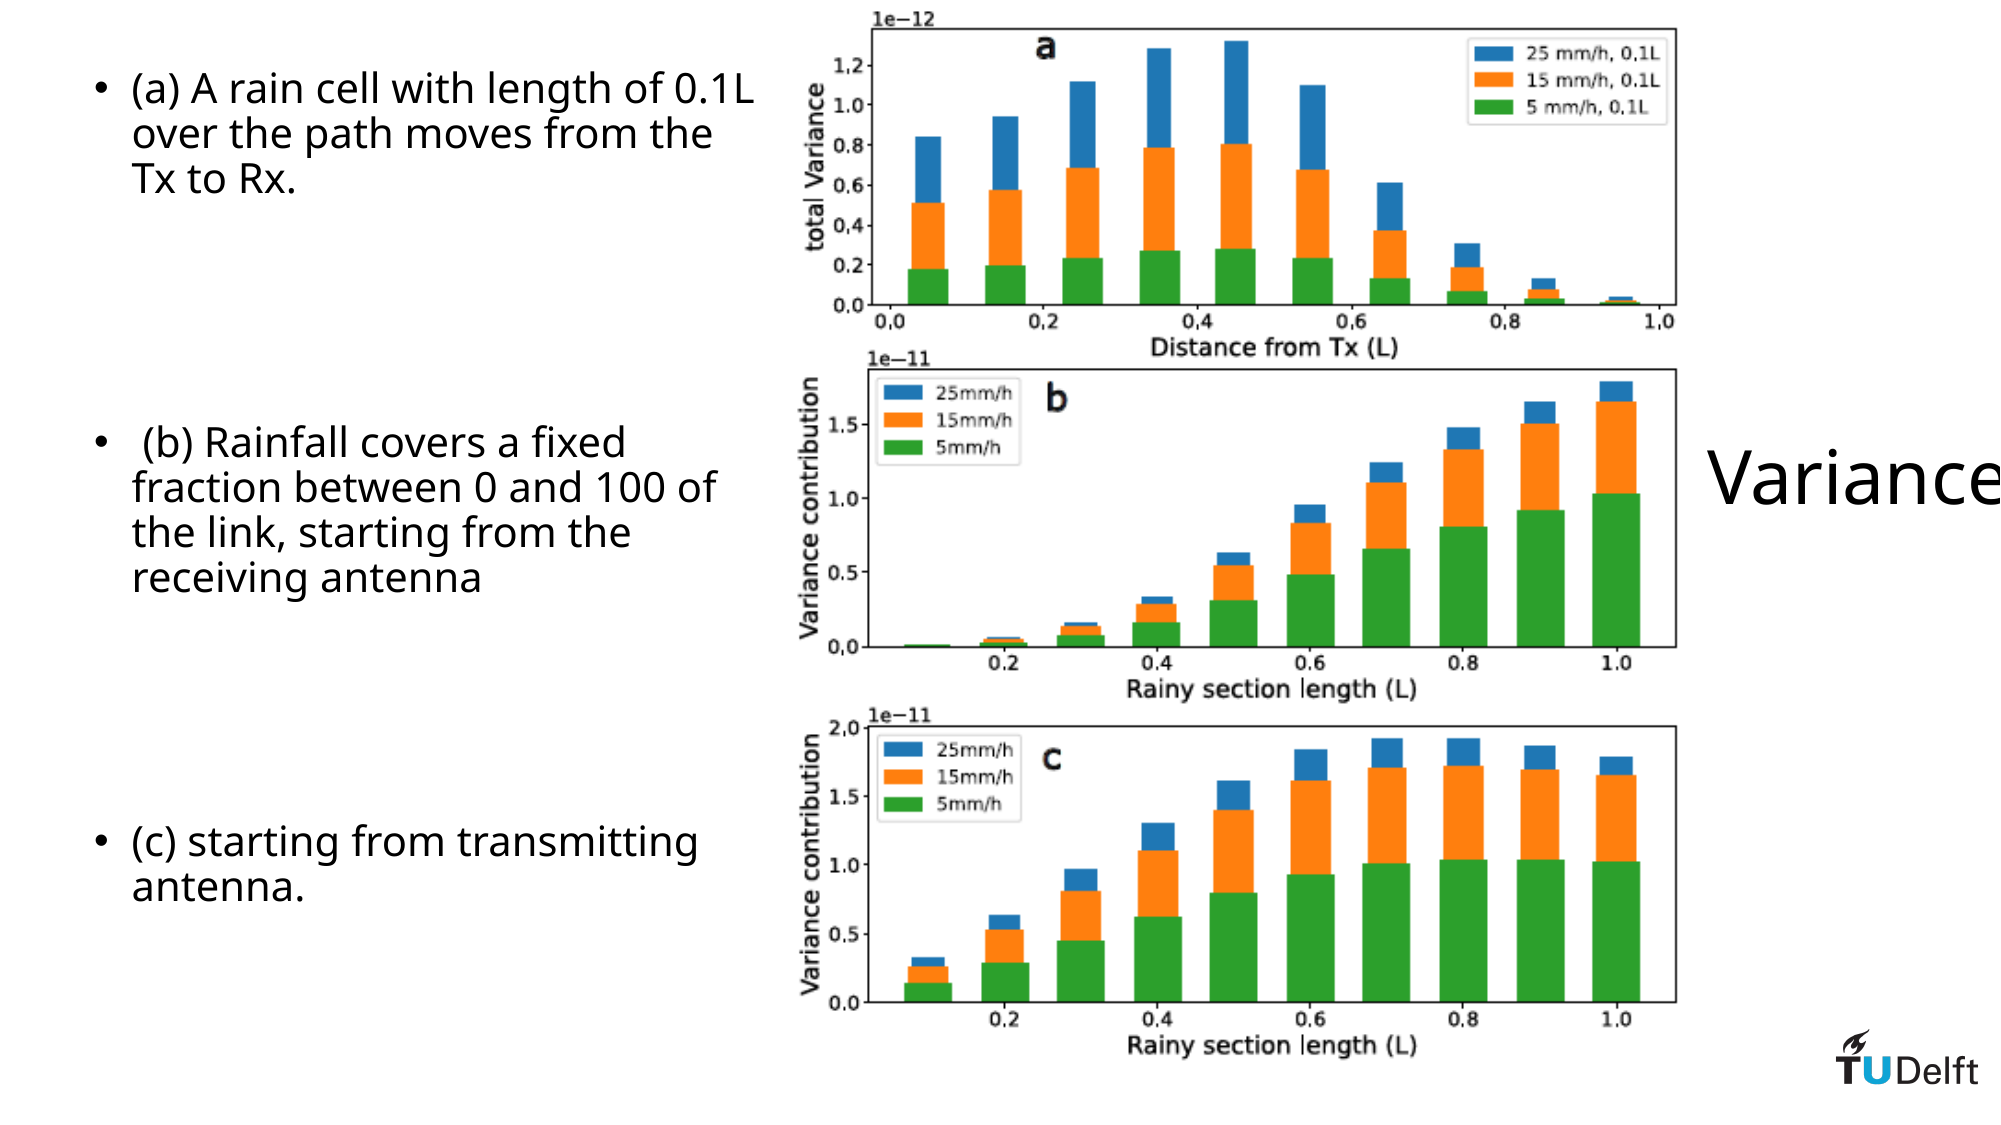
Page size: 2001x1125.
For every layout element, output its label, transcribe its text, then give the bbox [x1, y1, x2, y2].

picture [773, 0, 1717, 1125]
picture [1822, 1015, 2000, 1125]
text_box Variance [1717, 371, 2000, 590]
list (a) A rain cell with length of 0.1L over the path moves from the Tx to Rx. (b) Rainfall covers a fixed fraction between 0 and 100 of the link, starting from the receiving antenna (c) starting from transmitting antenna. [79, 59, 773, 1016]
